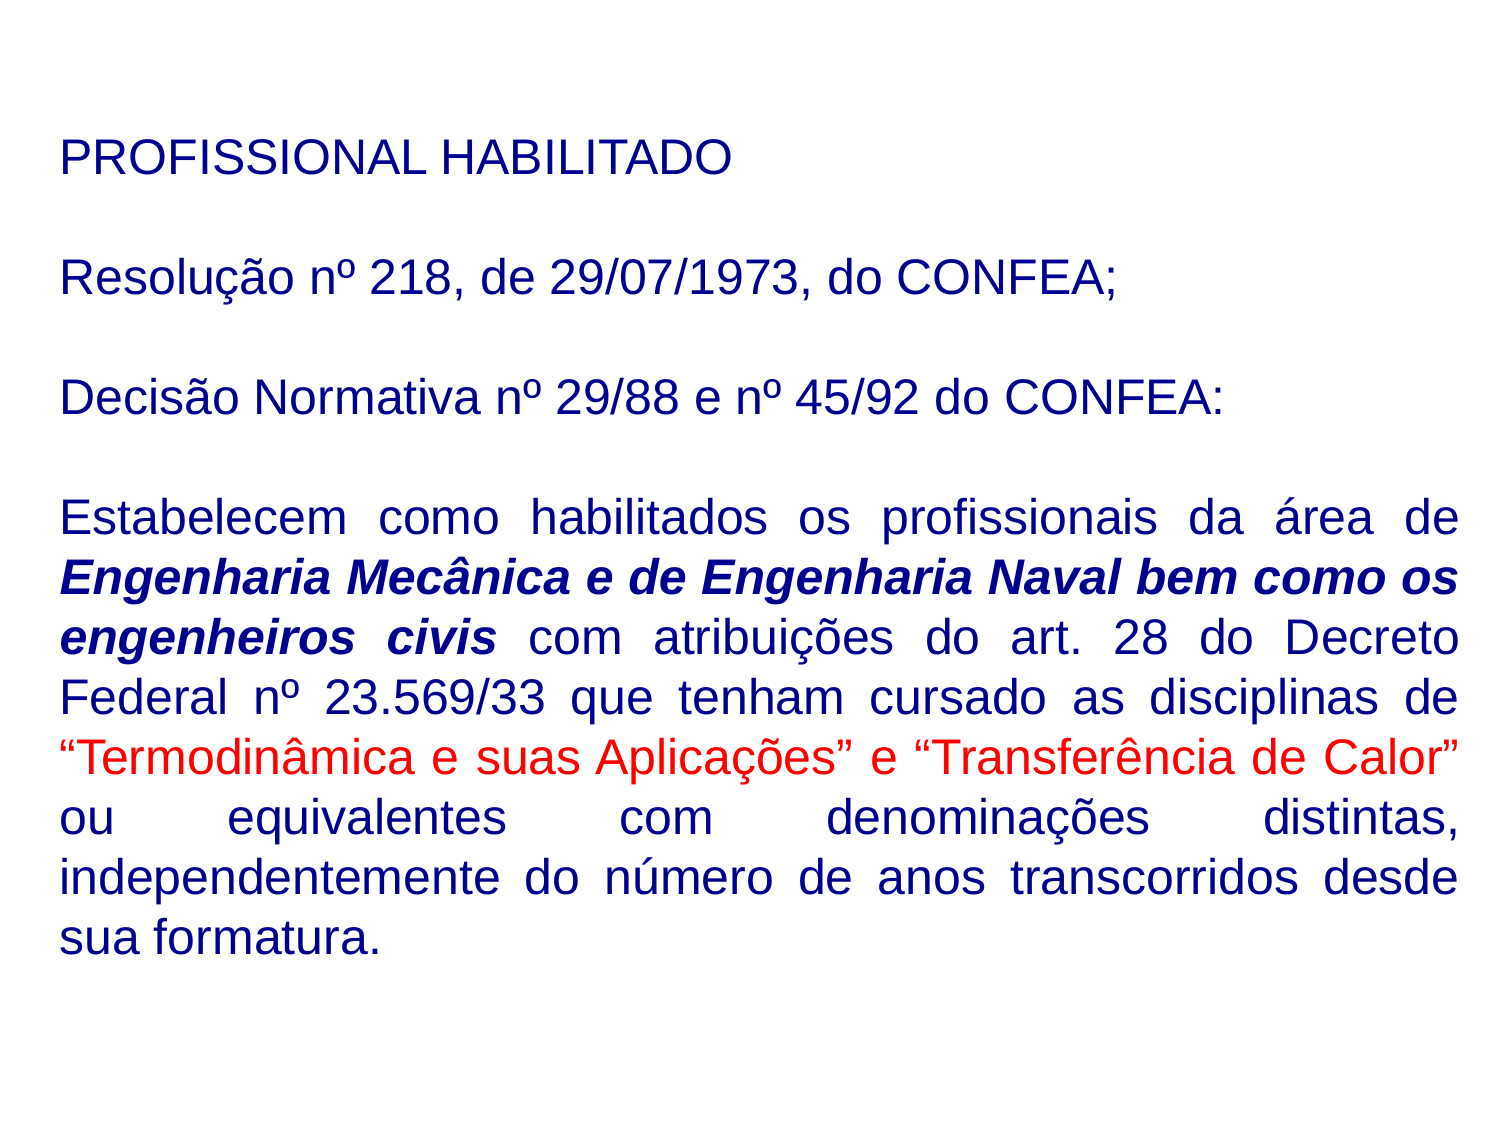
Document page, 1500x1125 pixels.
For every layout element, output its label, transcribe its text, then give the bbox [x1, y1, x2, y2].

text_box PROFISSIONAL HABILITADO Resolução nº 218, de 29/07/1973, do CONFEA; Decisão Normativa nº 29/88 e nº 45/92 do CONFEA: Estabelecem como habilitados os profissionais da área de Engenharia Mecânica e de Engenharia Naval bem como os engenheiros civis com atribuições do art. 28 do Decreto Federal nº 23.569/33 que tenham cursado as disciplinas de “Termodinâmica e suas Aplicações” e “Transferência de Calor” ou equivalentes com denominações distintas, independentemente do número de anos transcorridos desde sua formatura. [44, 117, 1476, 973]
